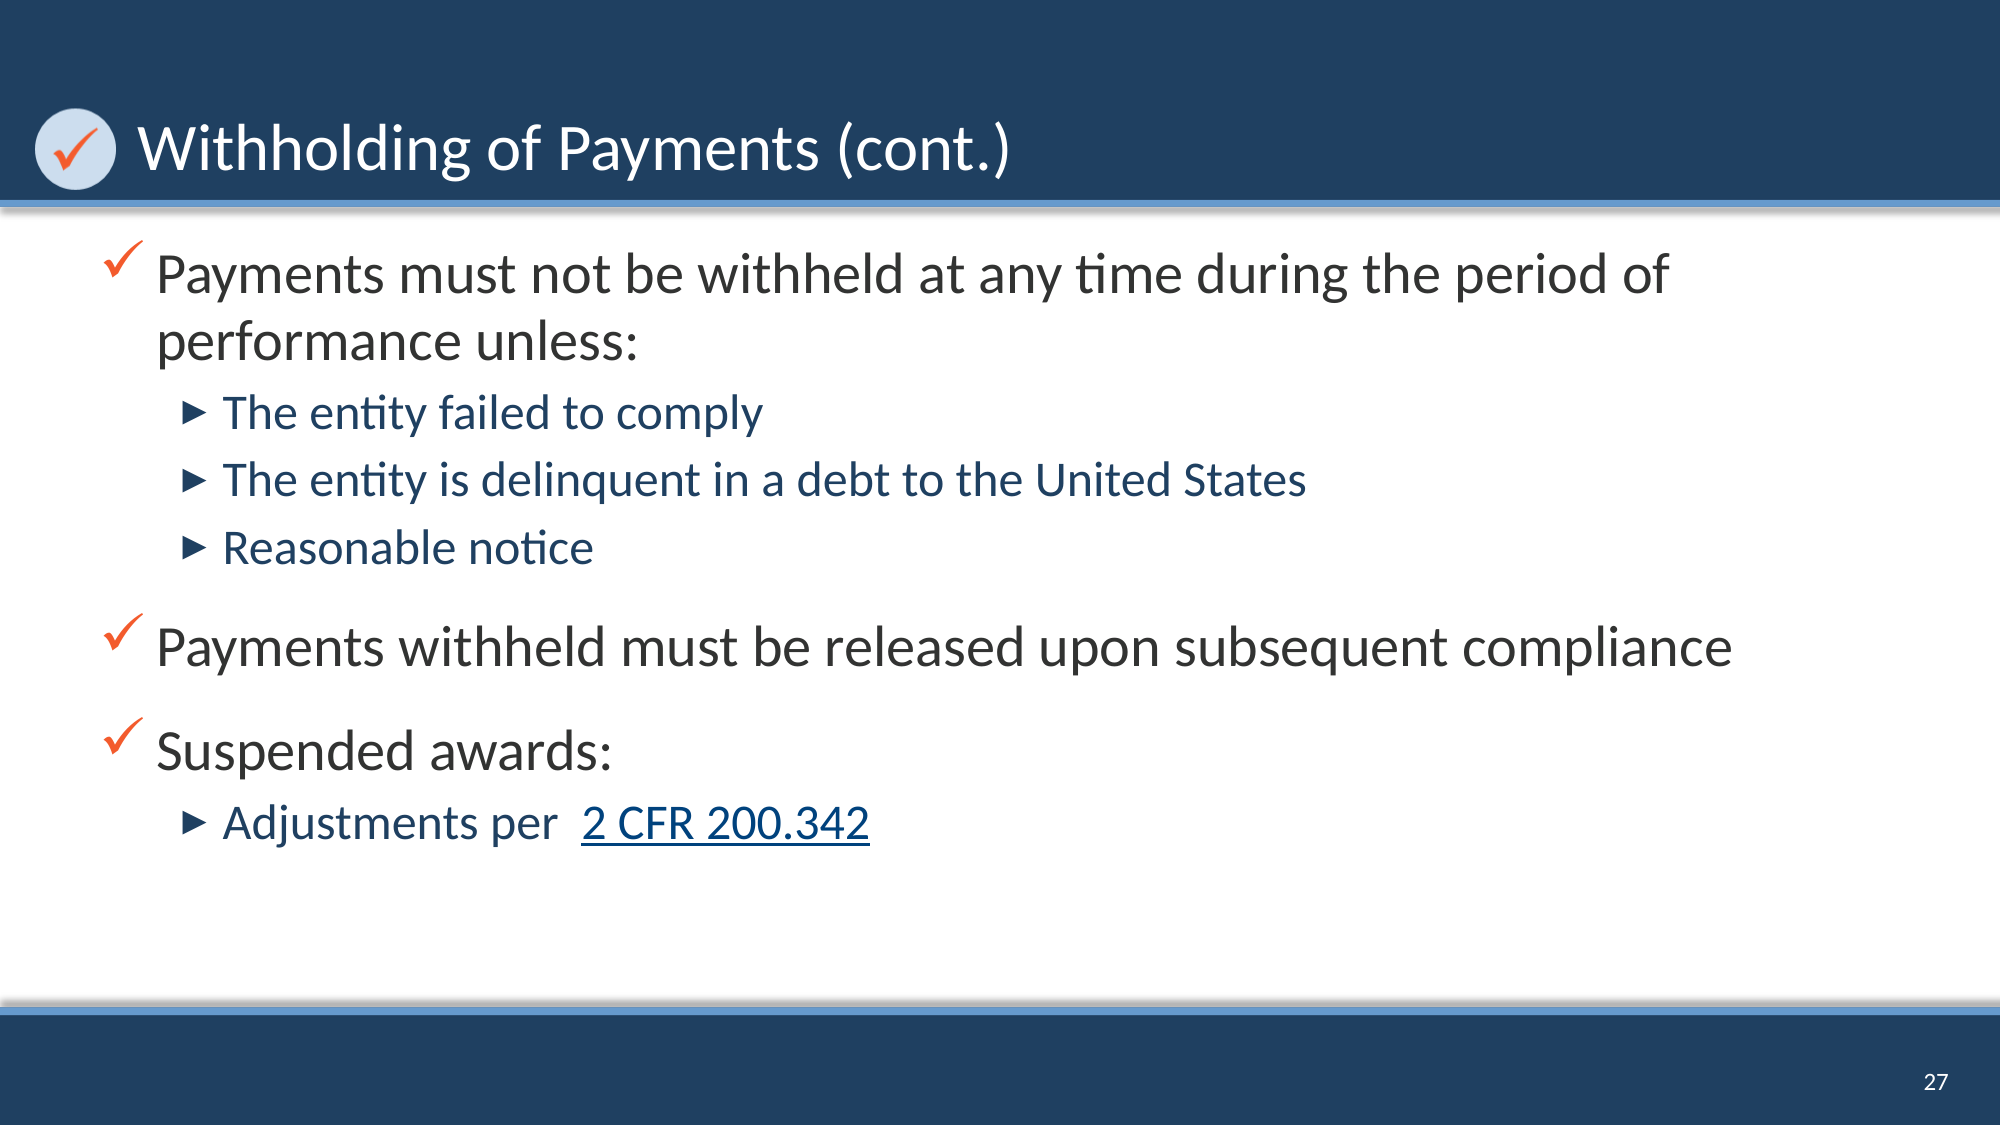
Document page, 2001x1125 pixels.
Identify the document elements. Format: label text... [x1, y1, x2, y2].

slide_number 27 [1514, 1050, 1965, 1111]
picture [0, 992, 2000, 1125]
title Withholding of Payments (cont.) [122, 11, 1987, 193]
list Payments must not be withheld at any time during the period of performance unless: The entity failed to comply The entity is delinquent in a debt to the United States Reasonable notice Payments withheld must be released upon subsequent compliance Suspended awards: Adjustments per 2 CFR 200.342 [84, 233, 1915, 1014]
picture [0, 0, 2000, 222]
